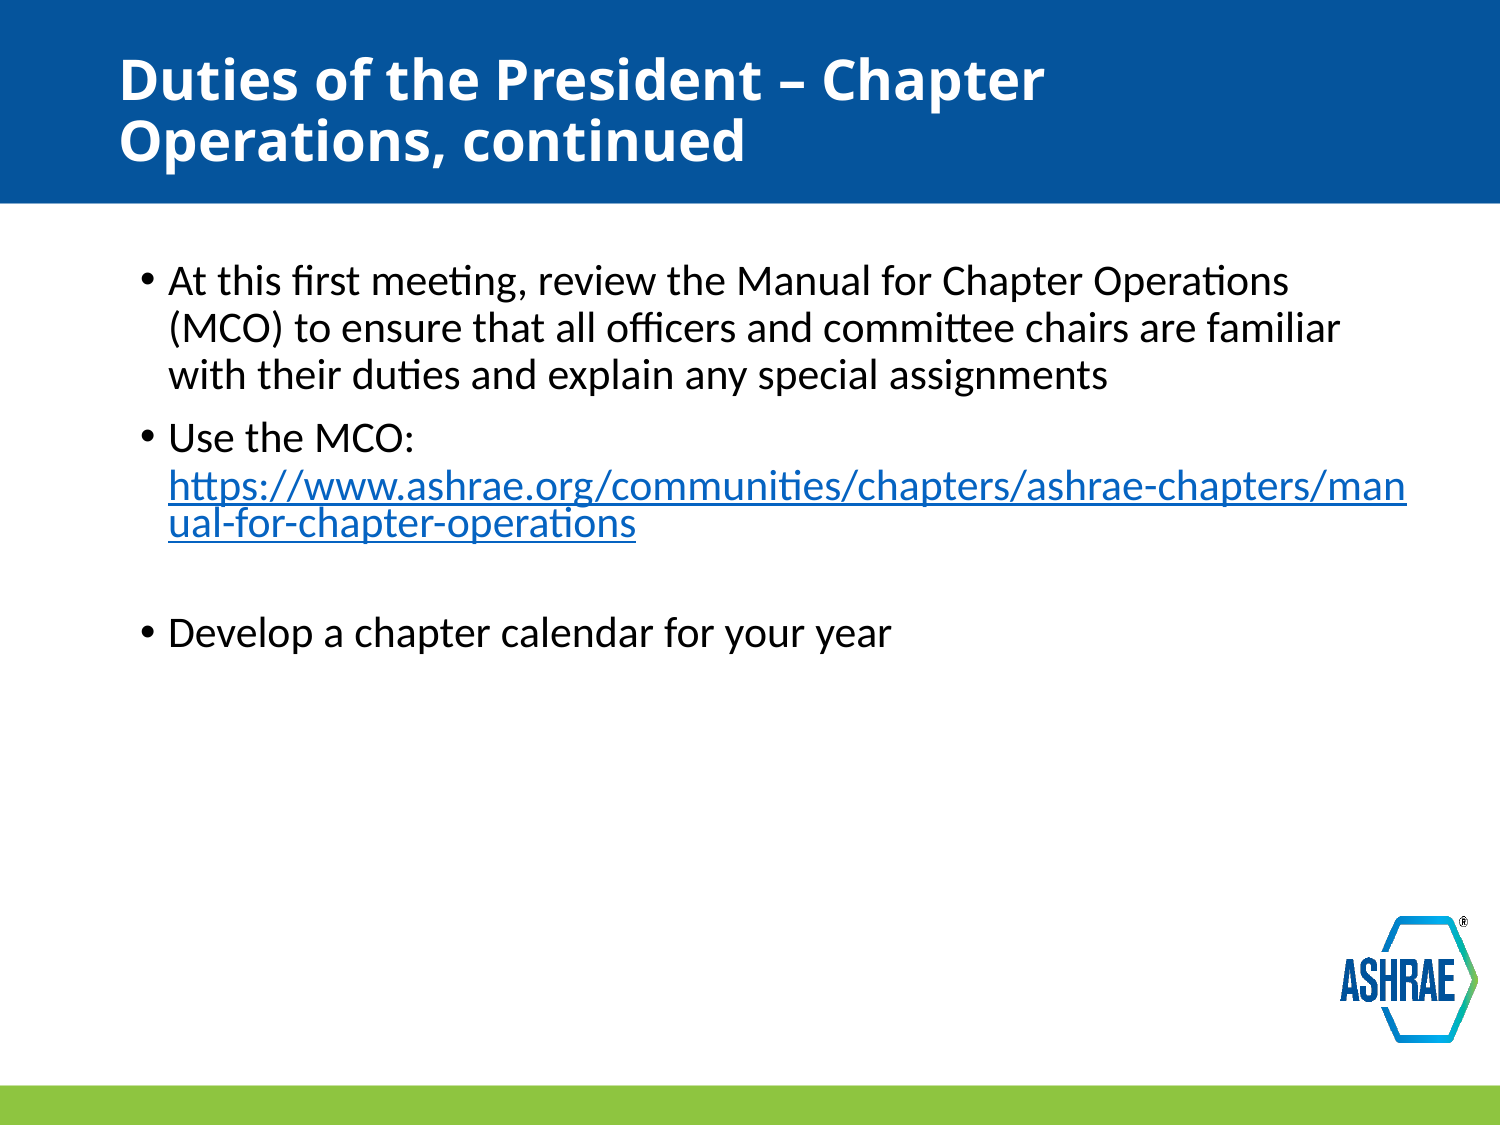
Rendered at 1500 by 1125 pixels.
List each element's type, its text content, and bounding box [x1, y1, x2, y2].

title Duties of the President – Chapter Operations, continued [103, 59, 1397, 166]
picture [0, 0, 1500, 1125]
list At this first meeting, review the Manual for Chapter Operations (MCO) to ensure that all officers and committee chairs are familiar with their duties and explain any special assignments Use the MCO: https://www.ashrae.org/communities/chapters/ashrae-chapters/manual-for-chapter-operations Develop a chapter calendar for your year [125, 249, 1425, 1075]
